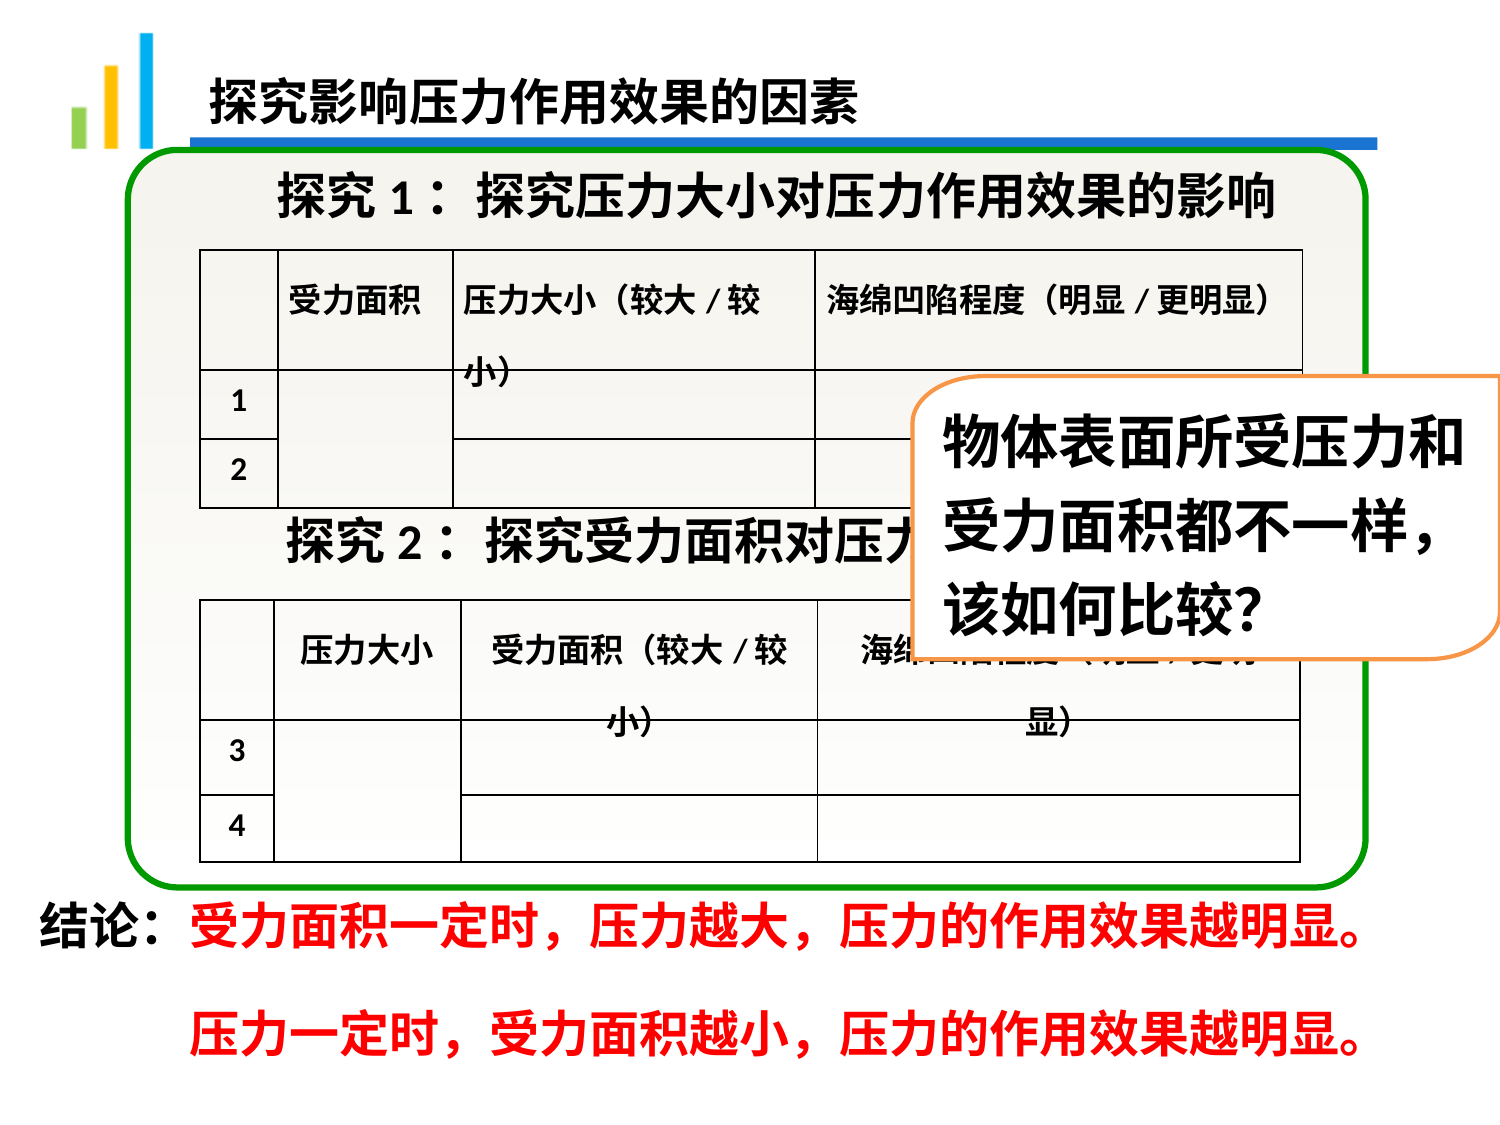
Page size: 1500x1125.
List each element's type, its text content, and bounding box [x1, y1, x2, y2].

table_cell [816, 371, 1302, 438]
table_cell [454, 371, 814, 438]
text_box 探究1：探究压力大小对压力作用效果的影响 探究2：探究受力面积对压力作用效果的影响 [127, 149, 1366, 887]
table_cell [816, 440, 912, 507]
table_cell [818, 721, 1299, 794]
table_cell 2 [201, 440, 277, 507]
table_header 受力面积（较大/较小） [462, 601, 817, 719]
table_header 受力面积 [279, 251, 452, 369]
table_header 压力大小（较大/较小） [454, 251, 814, 369]
text_box 物体表面所受压力和受力面积都不一样，该如何比较？ [912, 376, 1500, 660]
table_cell 4 [201, 796, 273, 861]
text_box 结论：受力面积一定时，压力越大，压力的作用效果越明显。 [24, 887, 1429, 963]
table_header 压力大小 [275, 601, 460, 719]
table_cell [462, 721, 817, 794]
table_cell 1 [201, 371, 277, 438]
table_cell [818, 796, 1299, 861]
table_cell [462, 796, 817, 861]
table_cell [275, 721, 460, 861]
table_header [201, 601, 273, 719]
table_cell 3 [201, 721, 273, 794]
table_cell [279, 371, 452, 507]
picture [0, 0, 1500, 1125]
table_header [201, 251, 277, 369]
table_header 海绵凹陷程度（明显/更明显） [816, 251, 1302, 369]
text_box 压力一定时，受力面积越小，压力的作用效果越明显。 [174, 994, 1413, 1070]
table_cell [454, 440, 814, 507]
table_header 海绵凹陷程度（明显/更明显） [818, 601, 1299, 719]
text_box 探究影响压力作用效果的因素 [194, 62, 875, 138]
